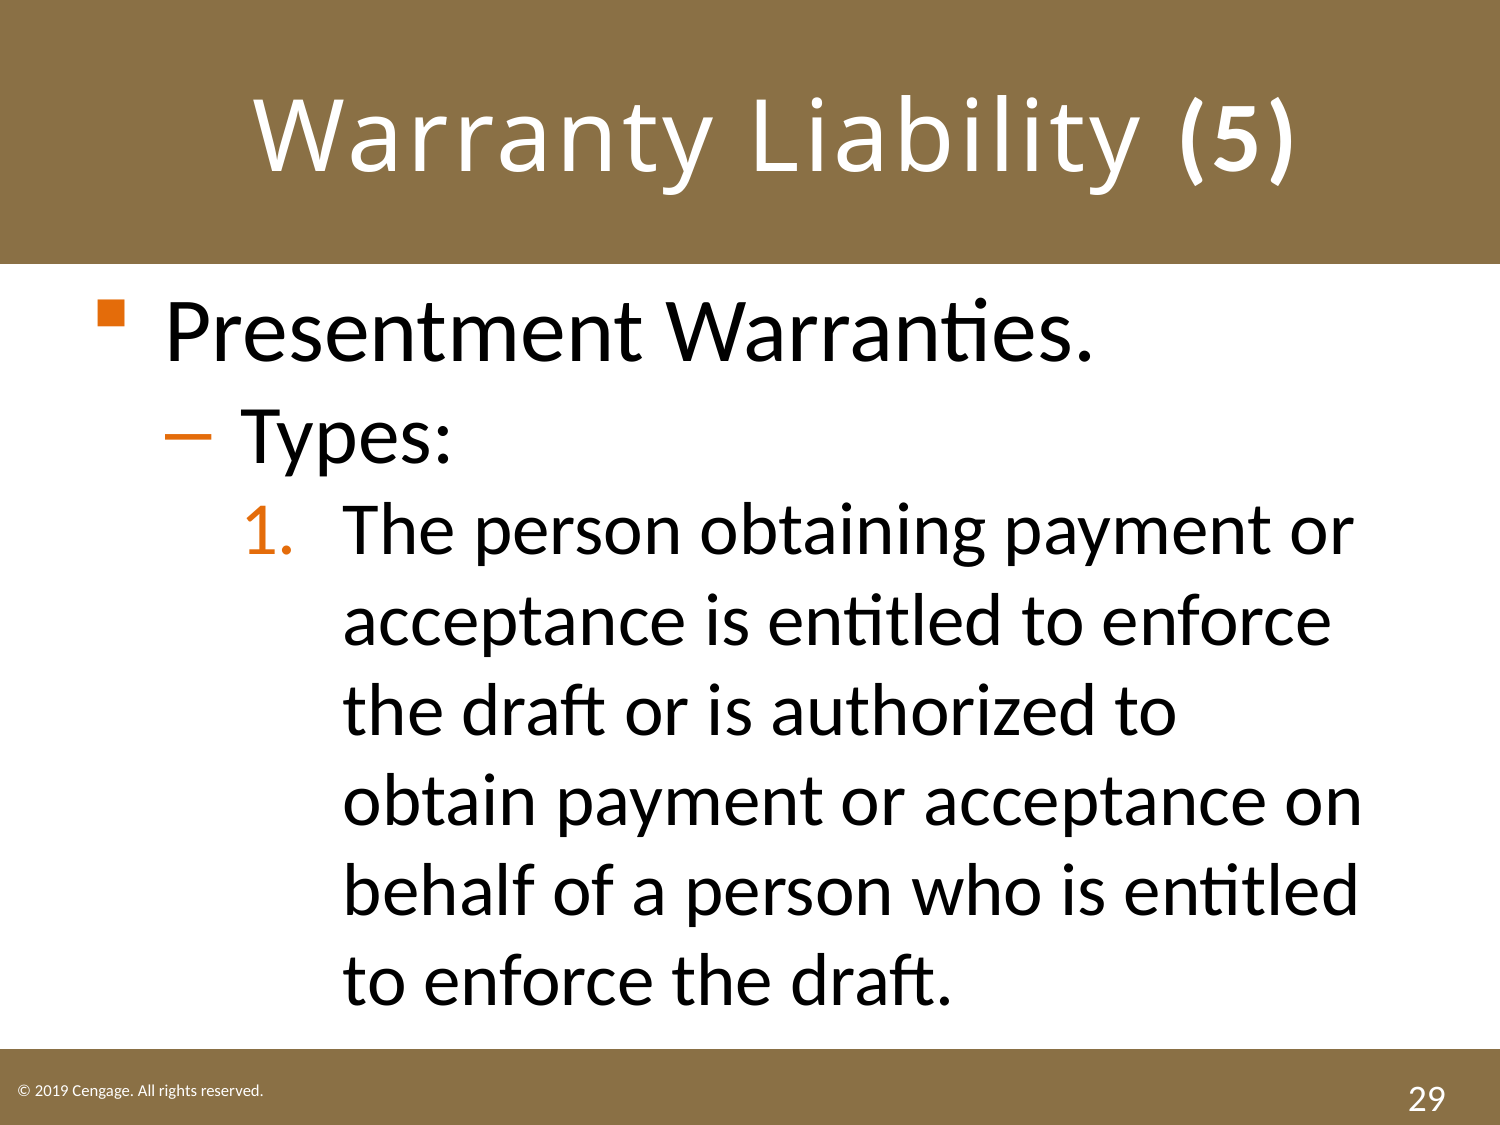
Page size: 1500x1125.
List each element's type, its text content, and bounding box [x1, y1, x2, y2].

slide_number 29 [1110, 1074, 1461, 1119]
title LO3 Warranty Liability (5) [0, 0, 1500, 264]
list Presentment Warranties. Types: The person obtaining payment or acceptance is entitled to enforce the draft or is authorized to obtain payment or acceptance on behalf of a person who is entitled to enforce the draft. [75, 262, 1400, 1100]
